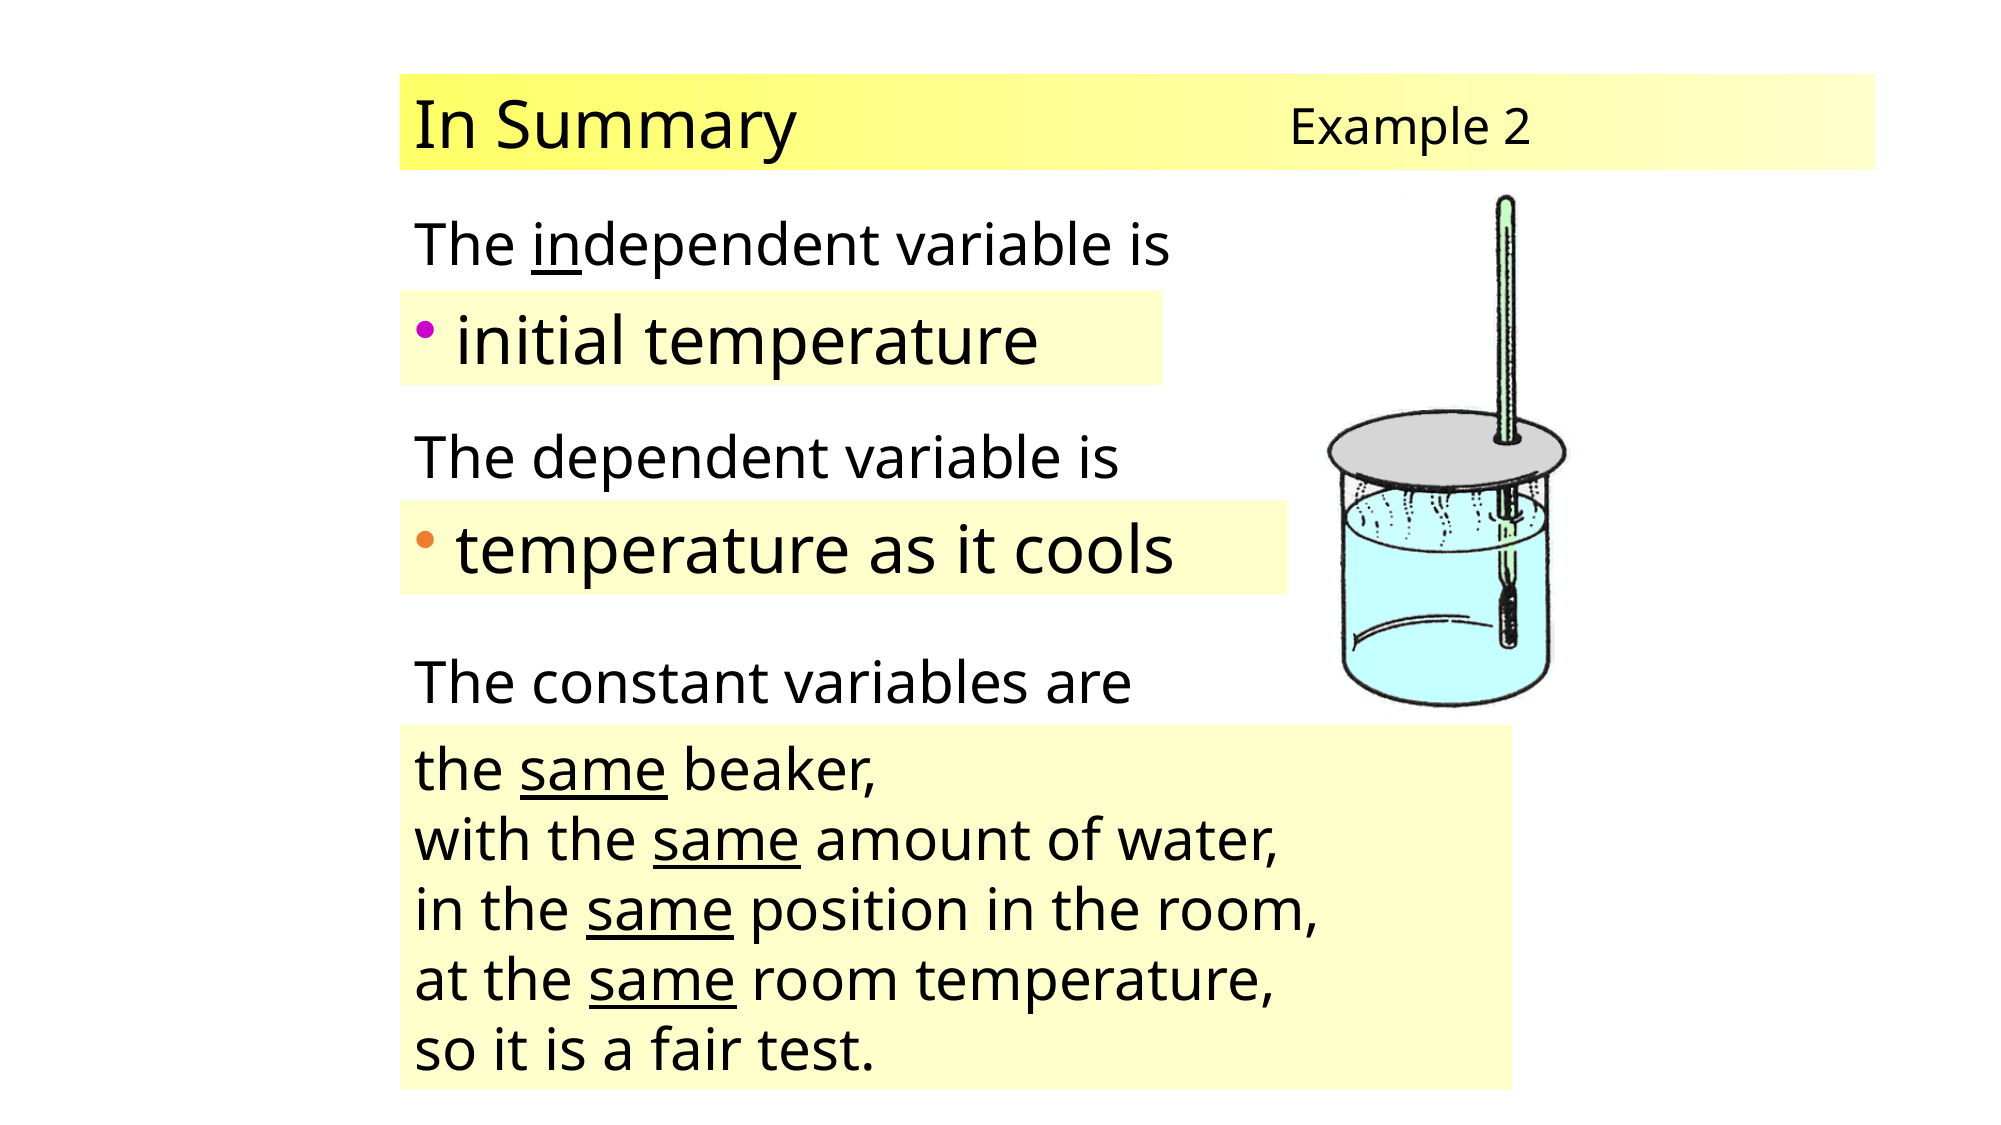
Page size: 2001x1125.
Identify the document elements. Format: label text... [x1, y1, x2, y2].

picture [1321, 187, 1575, 714]
text_box The constant variables are [399, 637, 1250, 725]
text_box The dependent variable is ? [399, 412, 1250, 499]
text_box Example 2 [1274, 87, 1575, 163]
text_box In Summary [399, 74, 1875, 170]
text_box initial temperature [399, 290, 1163, 385]
text_box temperature as it cools [399, 499, 1288, 595]
text_box The independent variable is ? [399, 200, 1250, 365]
text_box the same beaker, with the same amount of water, in the same position in the room, at the same room temperature, so it is a fair test. [399, 725, 1513, 1090]
